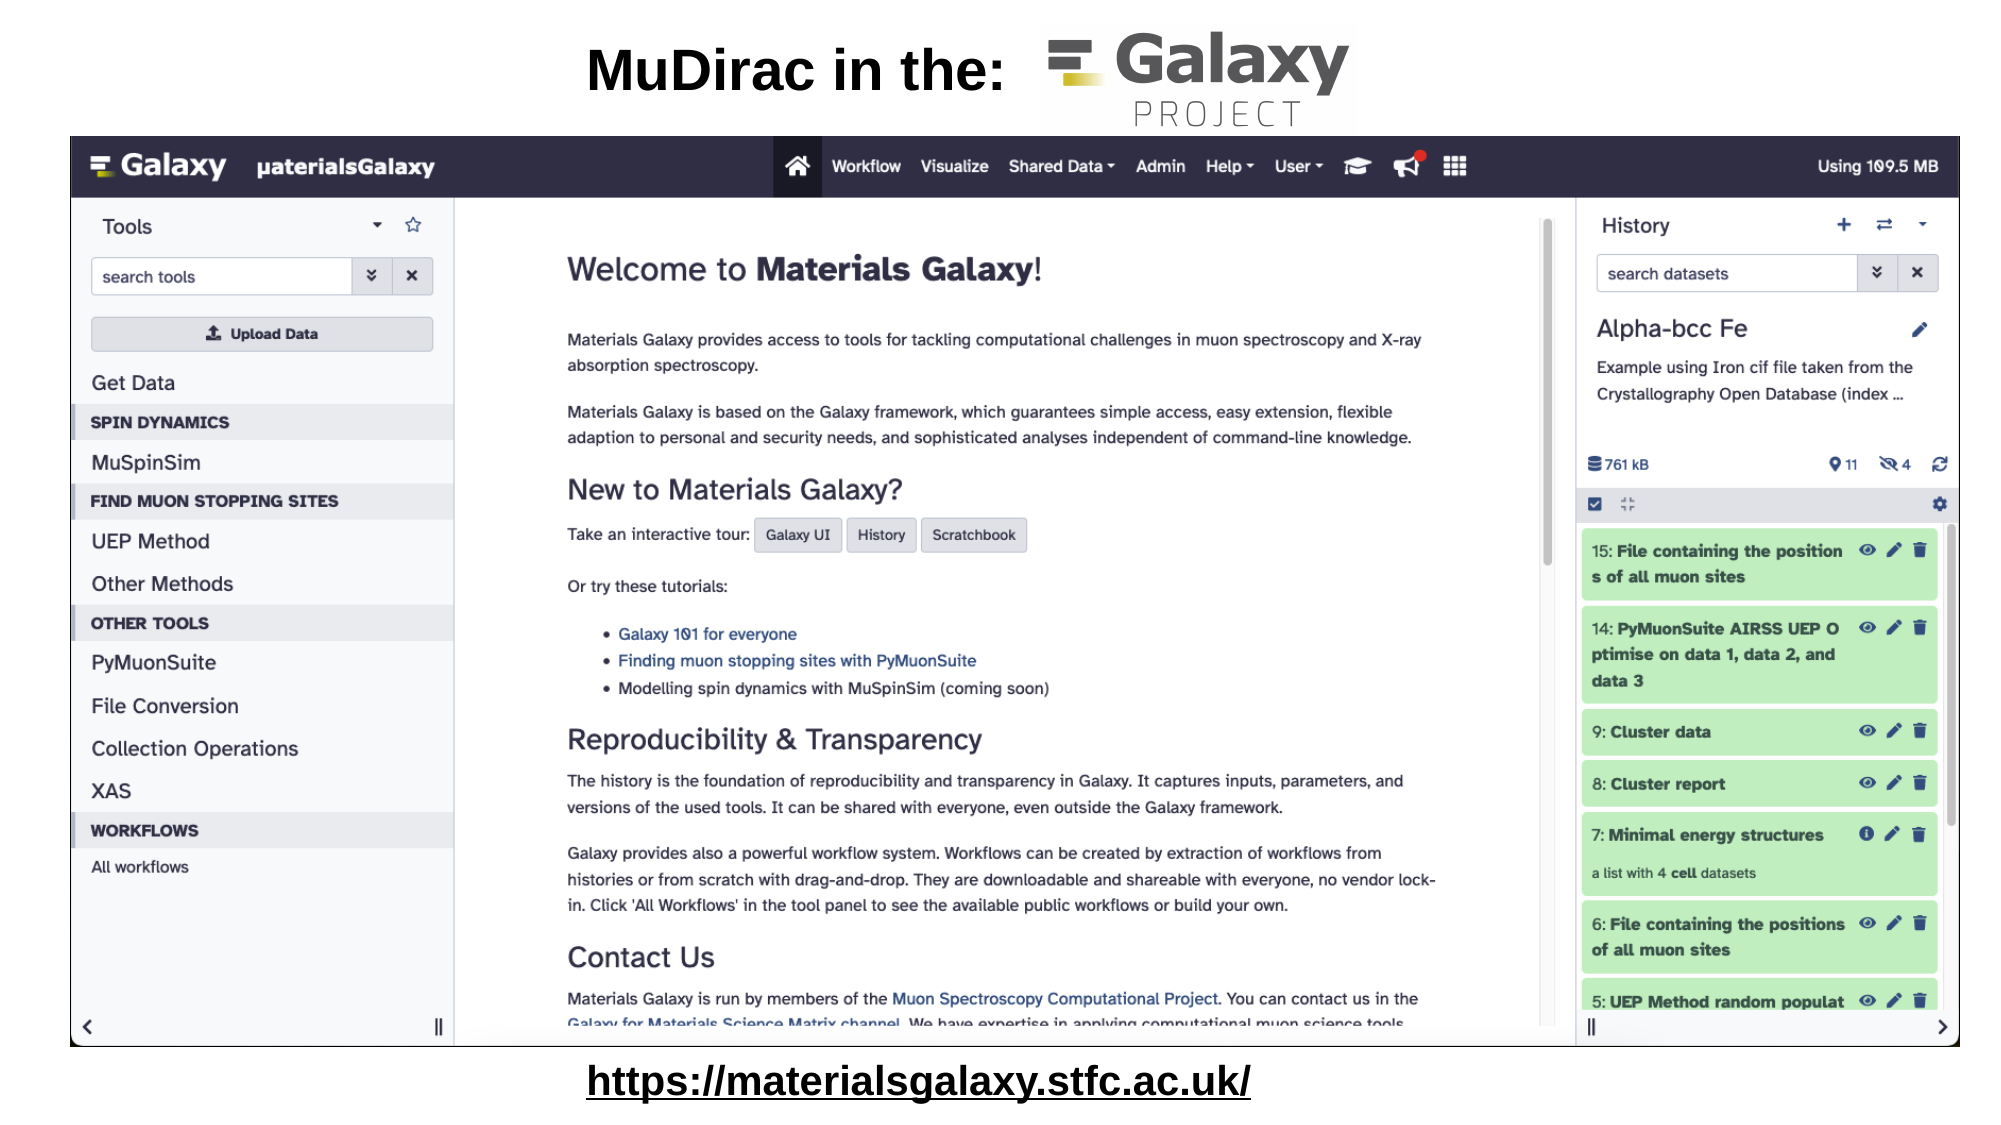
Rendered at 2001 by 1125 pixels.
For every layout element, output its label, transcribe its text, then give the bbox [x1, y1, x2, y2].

picture [70, 136, 1960, 1047]
text_box https://materialsgalaxy.stfc.ac.uk/ [571, 1058, 1287, 1112]
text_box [571, 23, 1358, 132]
